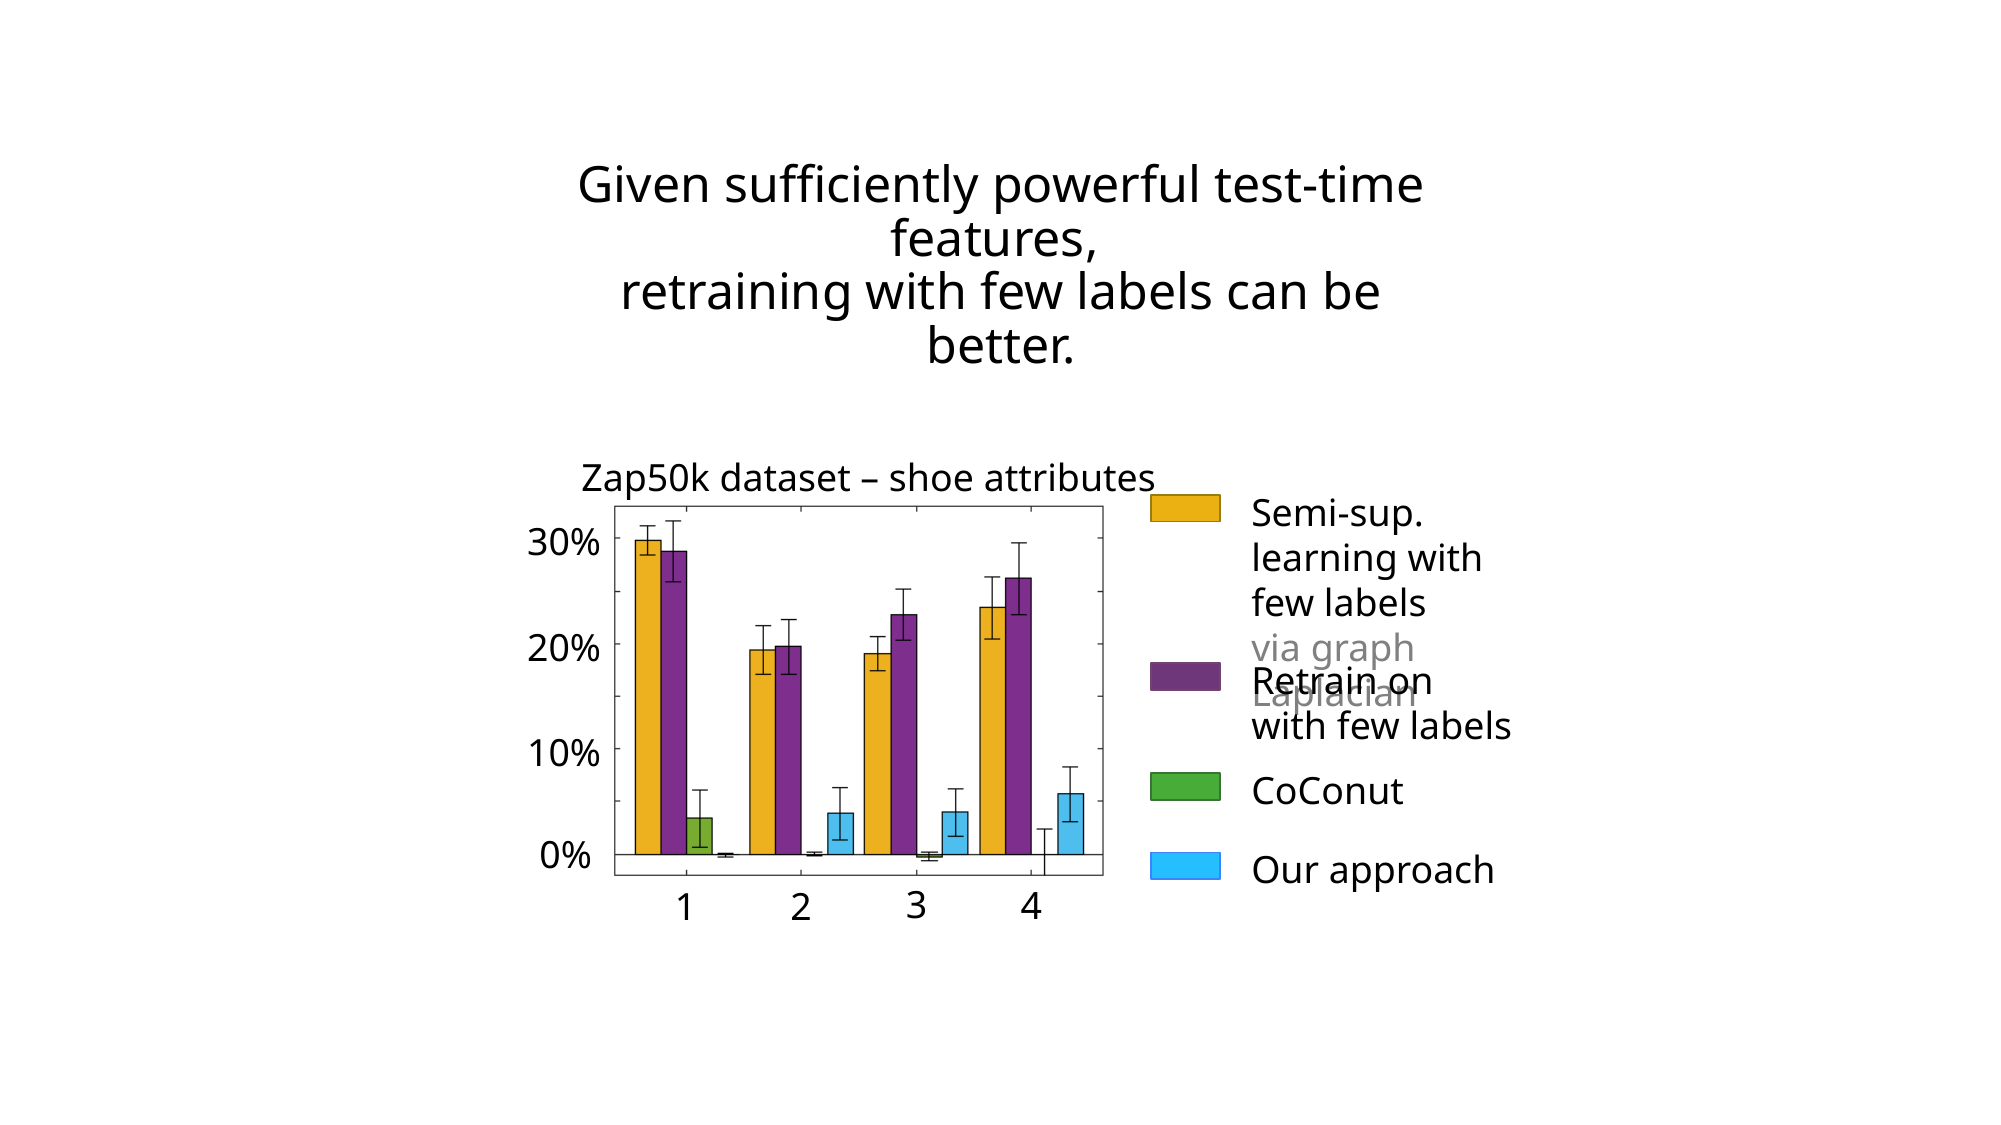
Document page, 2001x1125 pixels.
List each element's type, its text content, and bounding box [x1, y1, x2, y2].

text_box 10% [512, 721, 607, 782]
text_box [1150, 480, 1569, 900]
picture [607, 501, 1122, 882]
text_box 1 [660, 882, 717, 935]
text_box 3 [891, 882, 946, 934]
text_box Given sufficiently powerful test-time features, retraining with few labels can be better. [541, 143, 1461, 391]
text_box 2 [775, 882, 831, 935]
text_box 4 [1005, 882, 1061, 935]
text_box 0% [524, 823, 633, 884]
text_box 30% [512, 510, 607, 571]
text_box 20% [512, 616, 607, 676]
text_box Zap50k dataset – shoe attributes [559, 446, 1179, 507]
